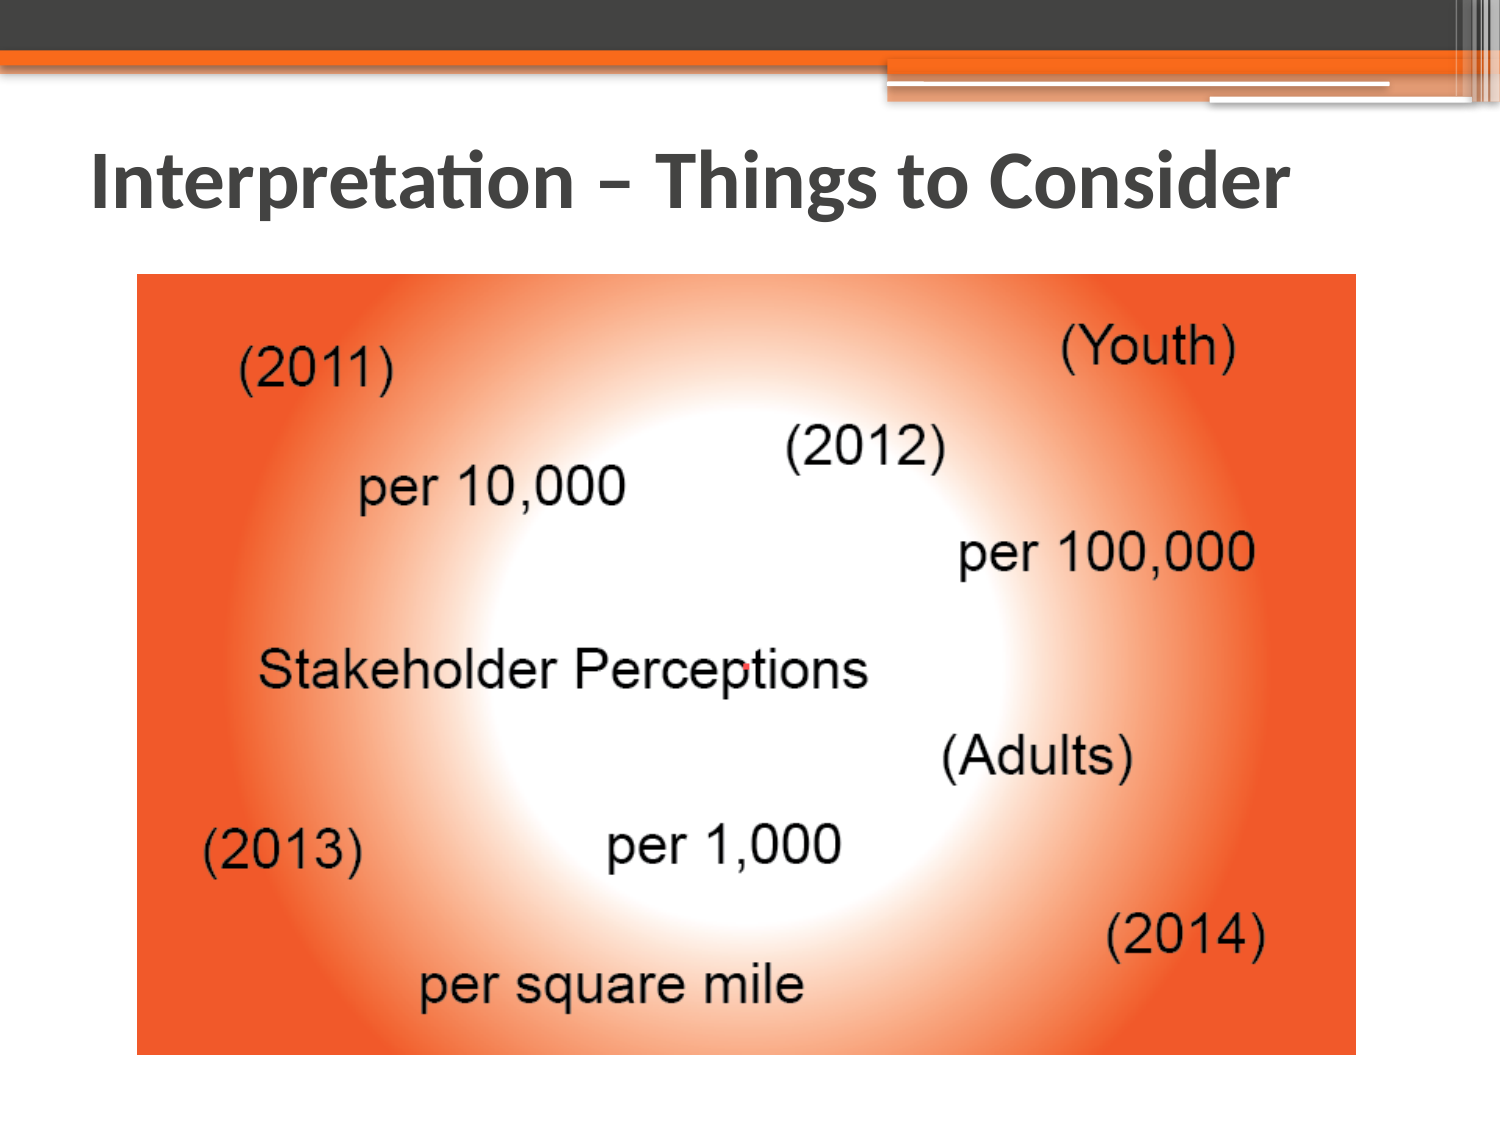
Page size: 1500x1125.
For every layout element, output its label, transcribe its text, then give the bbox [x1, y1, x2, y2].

picture [137, 274, 1356, 1055]
title Interpretation – Things to Consider [75, 87, 1425, 263]
